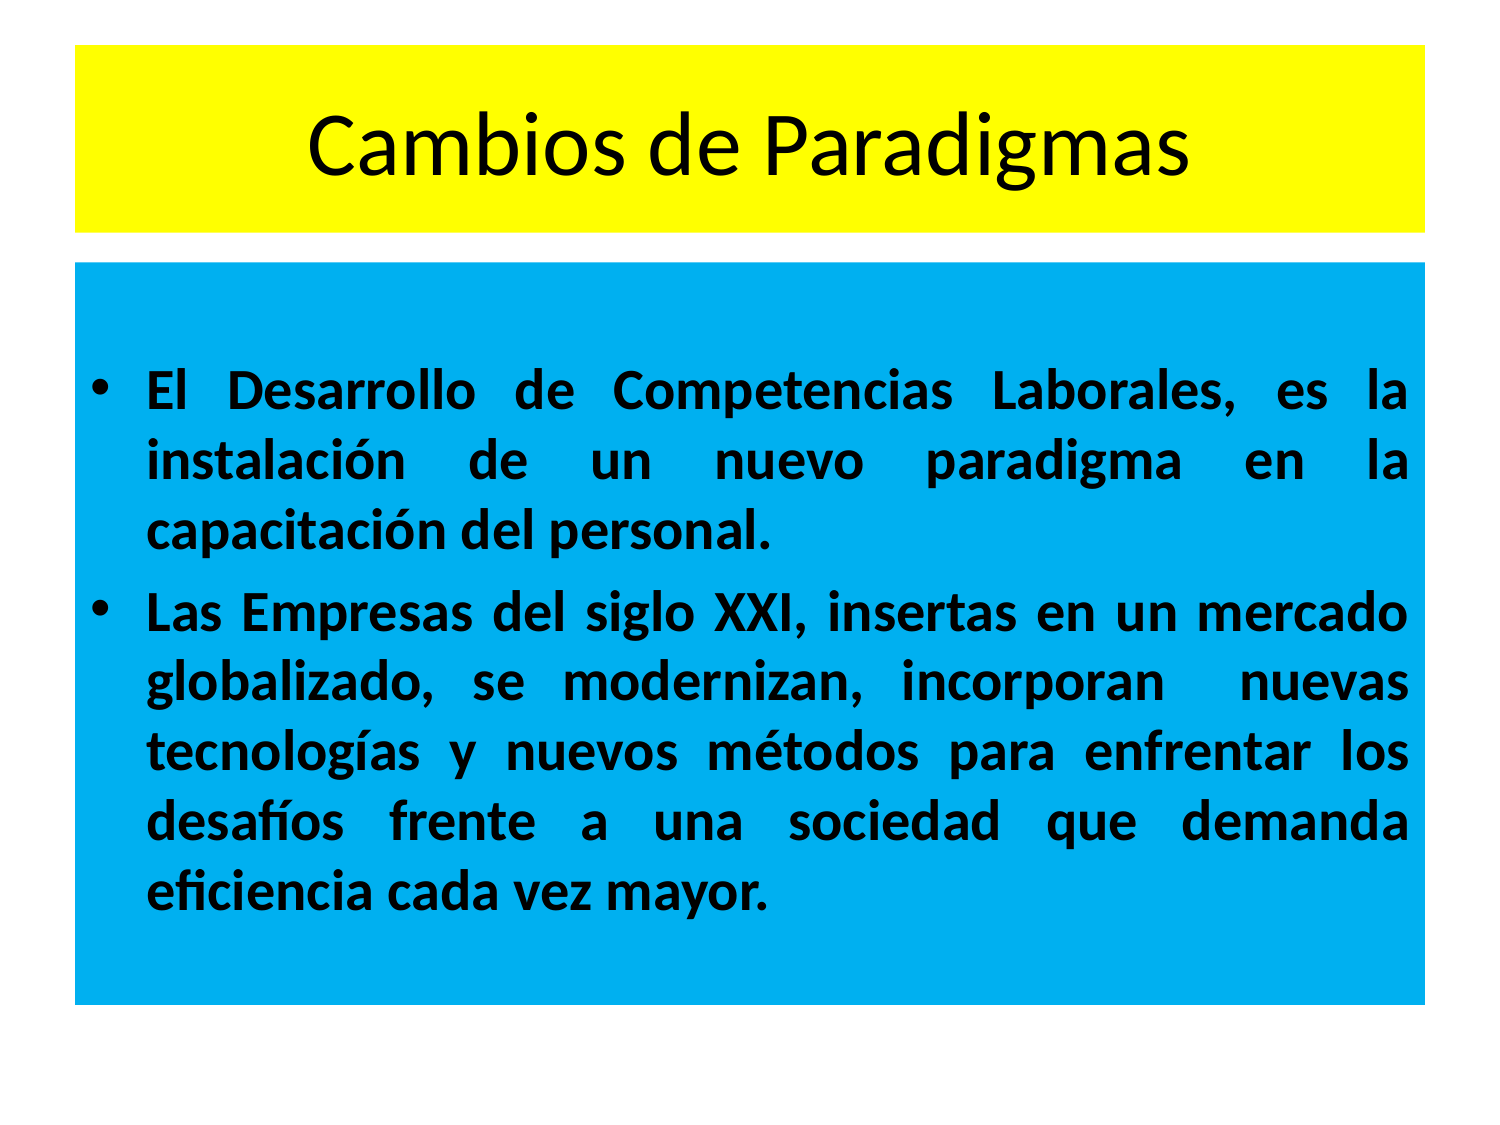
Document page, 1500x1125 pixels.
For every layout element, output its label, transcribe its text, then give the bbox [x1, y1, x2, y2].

list El Desarrollo de Competencias Laborales, es la instalación de un nuevo paradigma en la capacitación del personal. Las Empresas del siglo XXI, insertas en un mercado globalizado, se modernizan, incorporan nuevas tecnologías y nuevos métodos para enfrentar los desafíos frente a una sociedad que demanda eficiencia cada vez mayor. [75, 262, 1425, 1005]
title Cambios de Paradigmas [75, 45, 1425, 233]
